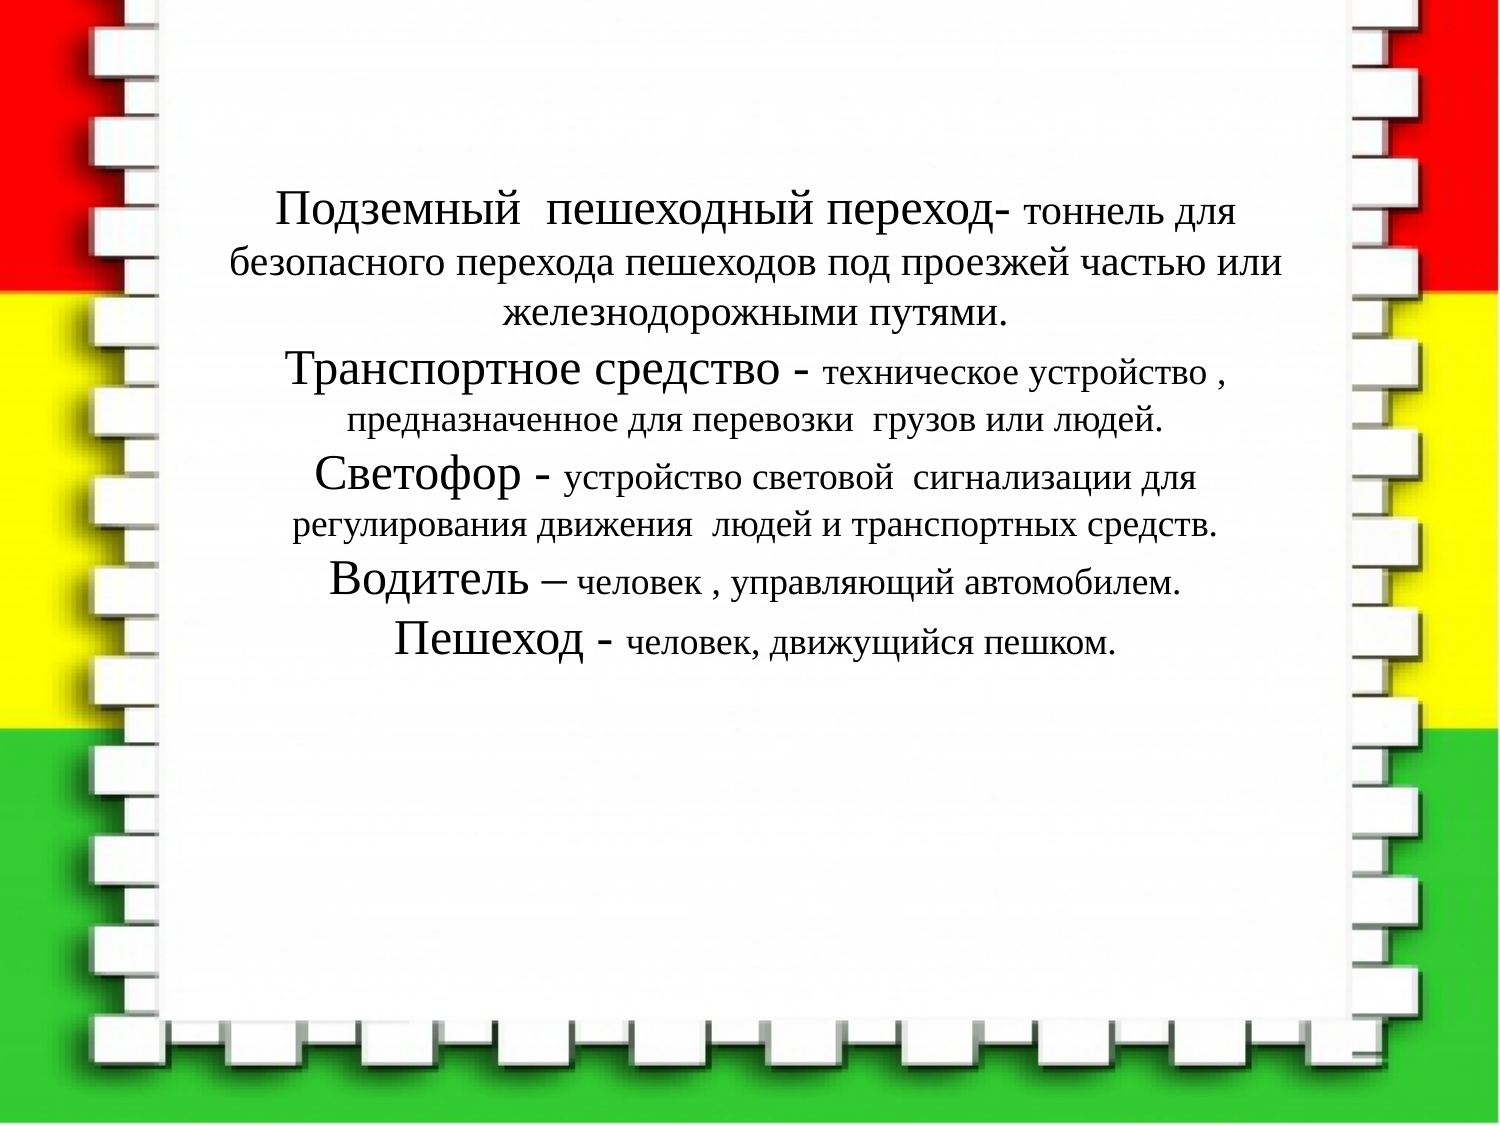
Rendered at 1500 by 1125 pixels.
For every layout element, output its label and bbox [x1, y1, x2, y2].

list [0, 0, 1500, 1125]
